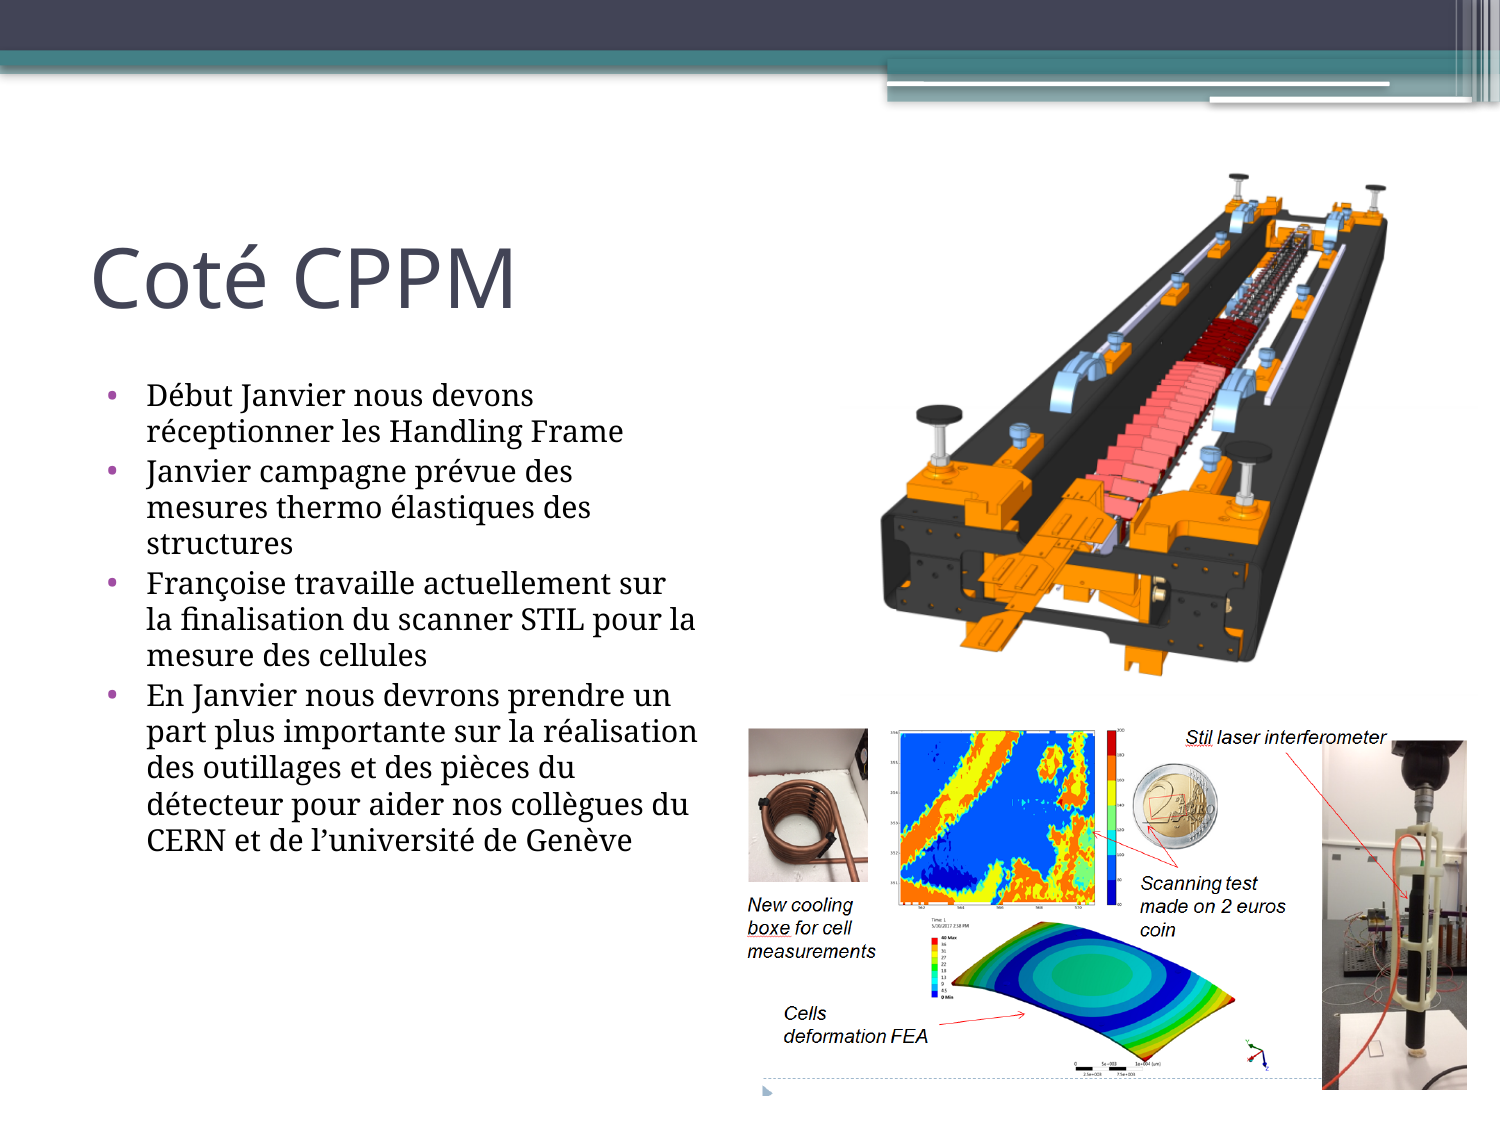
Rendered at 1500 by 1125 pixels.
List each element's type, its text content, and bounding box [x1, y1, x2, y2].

picture [737, 722, 1477, 1097]
picture [799, 136, 1479, 698]
title Coté CPPM [75, 187, 793, 363]
list Début Janvier nous devons réceptionner les Handling Frame Janvier campagne prévue des mesures thermo élastiques des structures Françoise travaille actuellement sur la finalisation du scanner STIL pour la mesure des cellules En Janvier nous devrons prendre un part plus importante sur la réalisation des outillages et des pièces du détecteur pour aider nos collègues du CERN et de l’université de Genève [75, 368, 715, 894]
